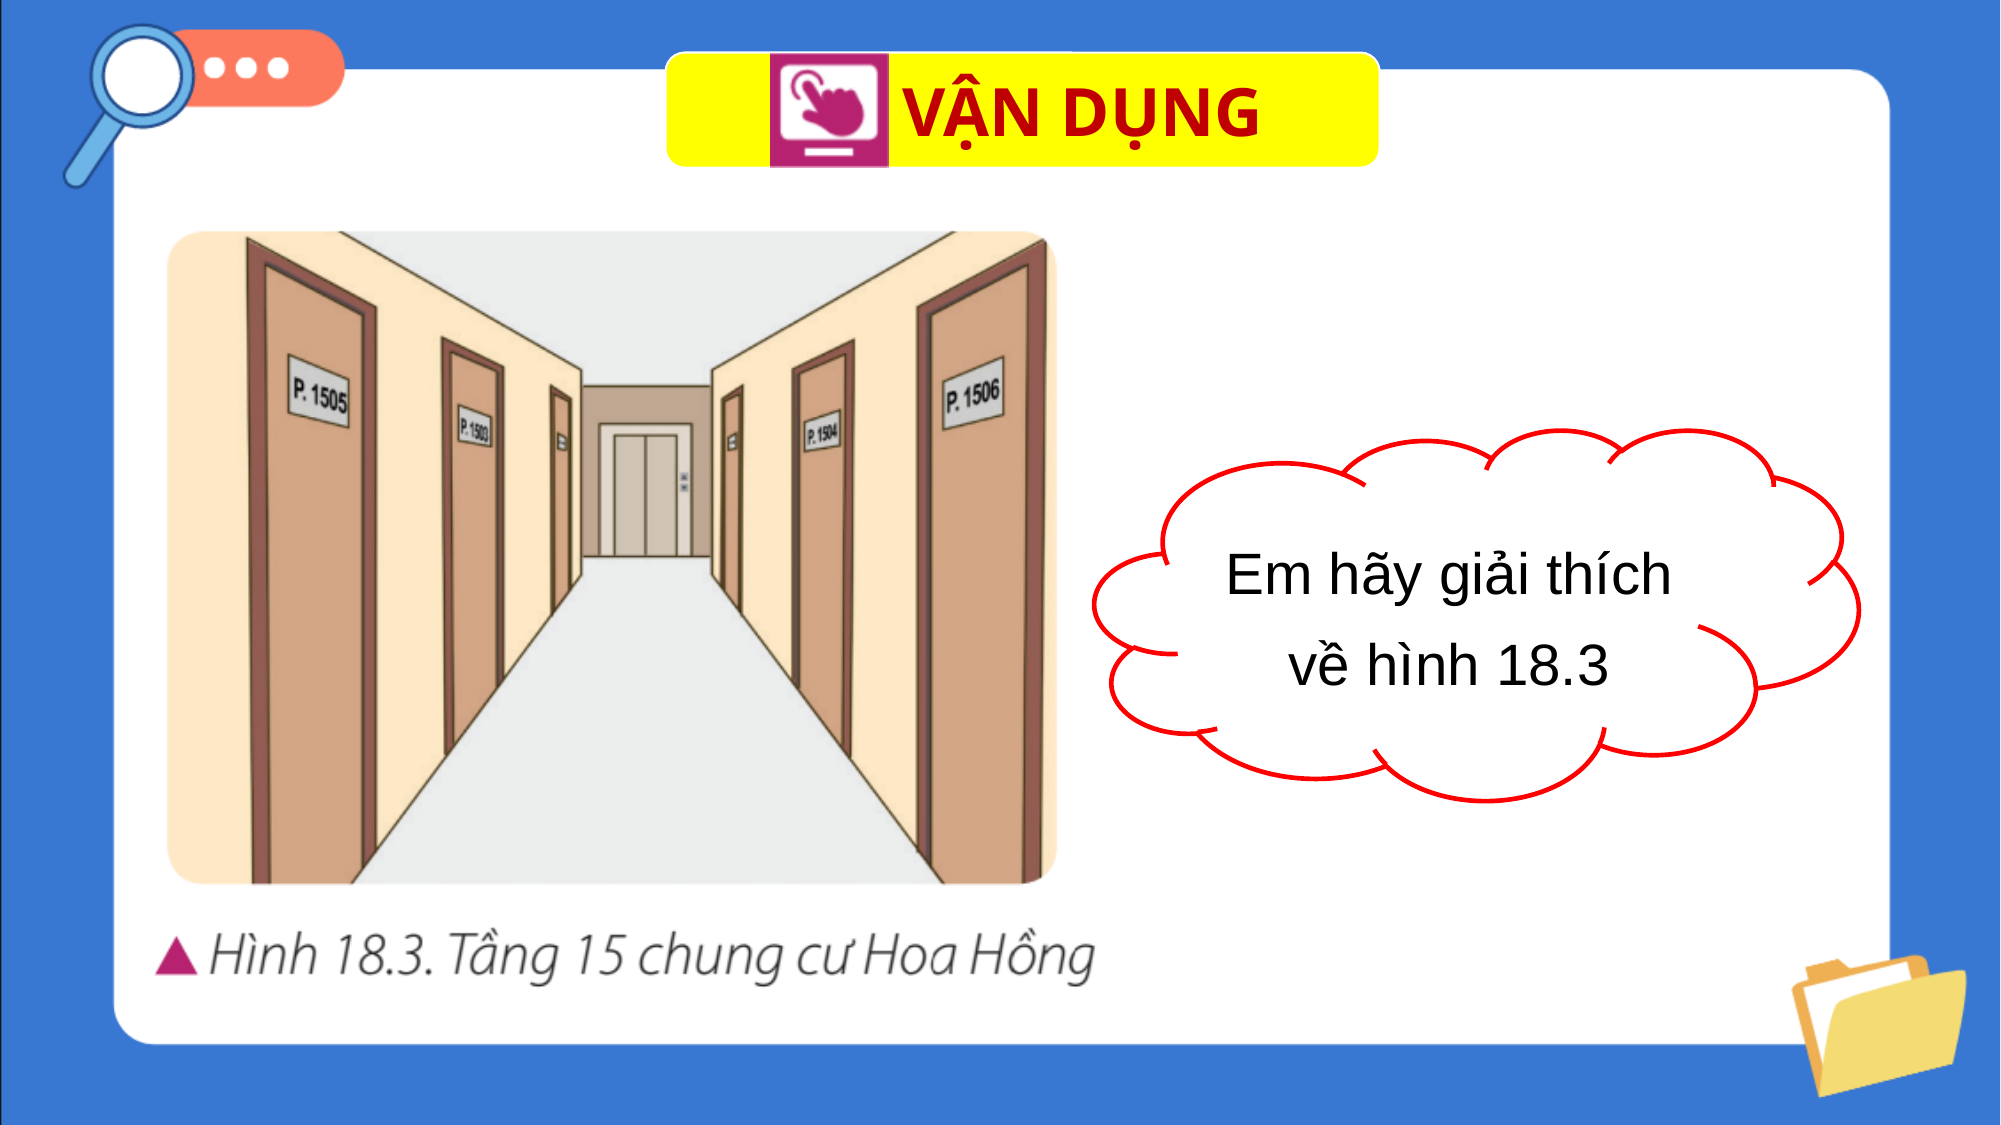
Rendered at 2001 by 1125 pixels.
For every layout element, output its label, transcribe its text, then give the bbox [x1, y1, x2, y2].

text_box VẬN DỤNG [664, 51, 1381, 169]
picture [0, 0, 2001, 1125]
text_box Em hãy giải thích về hình 18.3 [1102, 429, 1860, 803]
